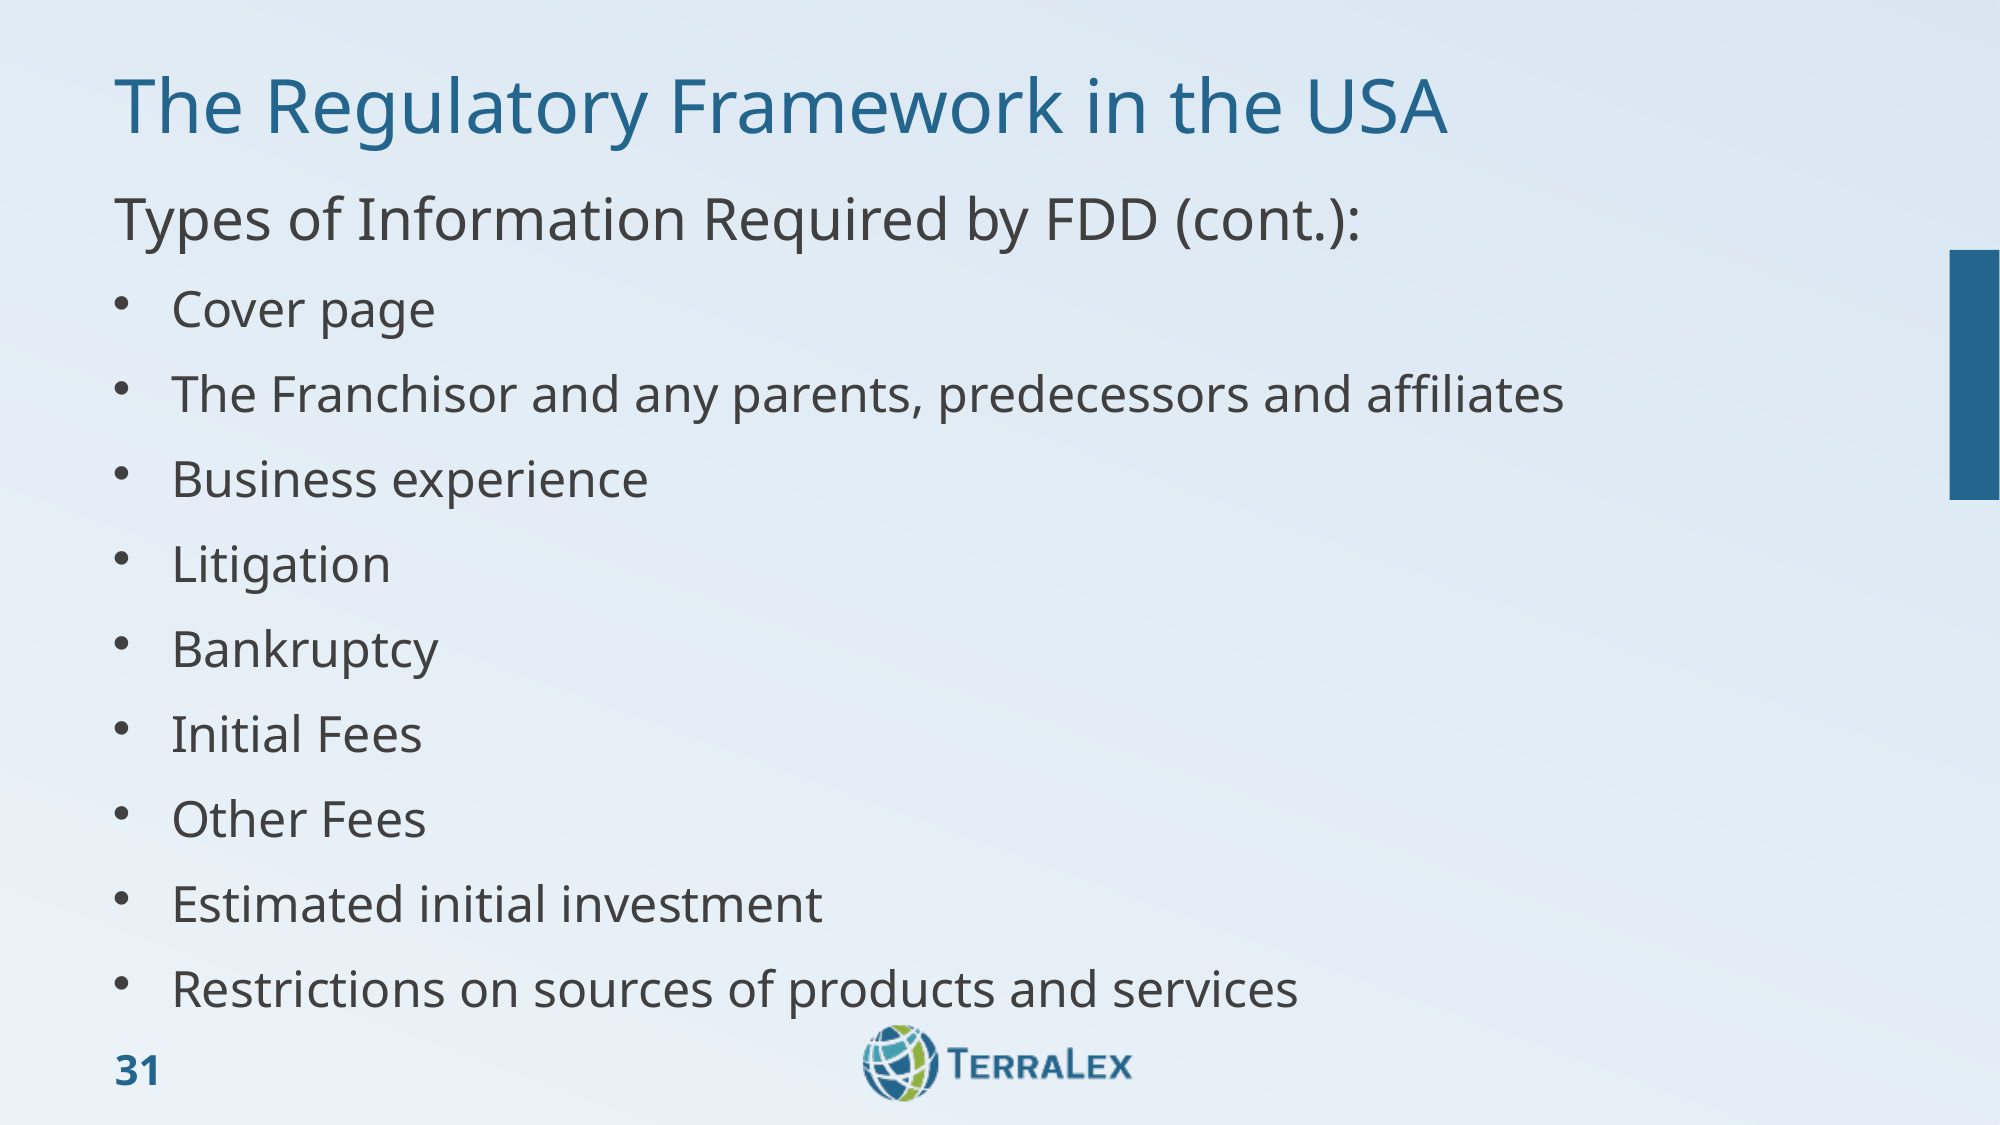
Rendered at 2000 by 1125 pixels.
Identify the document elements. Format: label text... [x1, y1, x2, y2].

list Types of Information Required by FDD (cont.): Cover page The Franchisor and any parents, predecessors and affiliates Business experience Litigation Bankruptcy Initial Fees Other Fees Estimated initial investment Restrictions on sources of products and services [99, 174, 1900, 1043]
picture [840, 1043, 1159, 1125]
slide_number 31 [99, 1042, 250, 1103]
title The Regulatory Framework in the USA [99, 24, 1900, 174]
